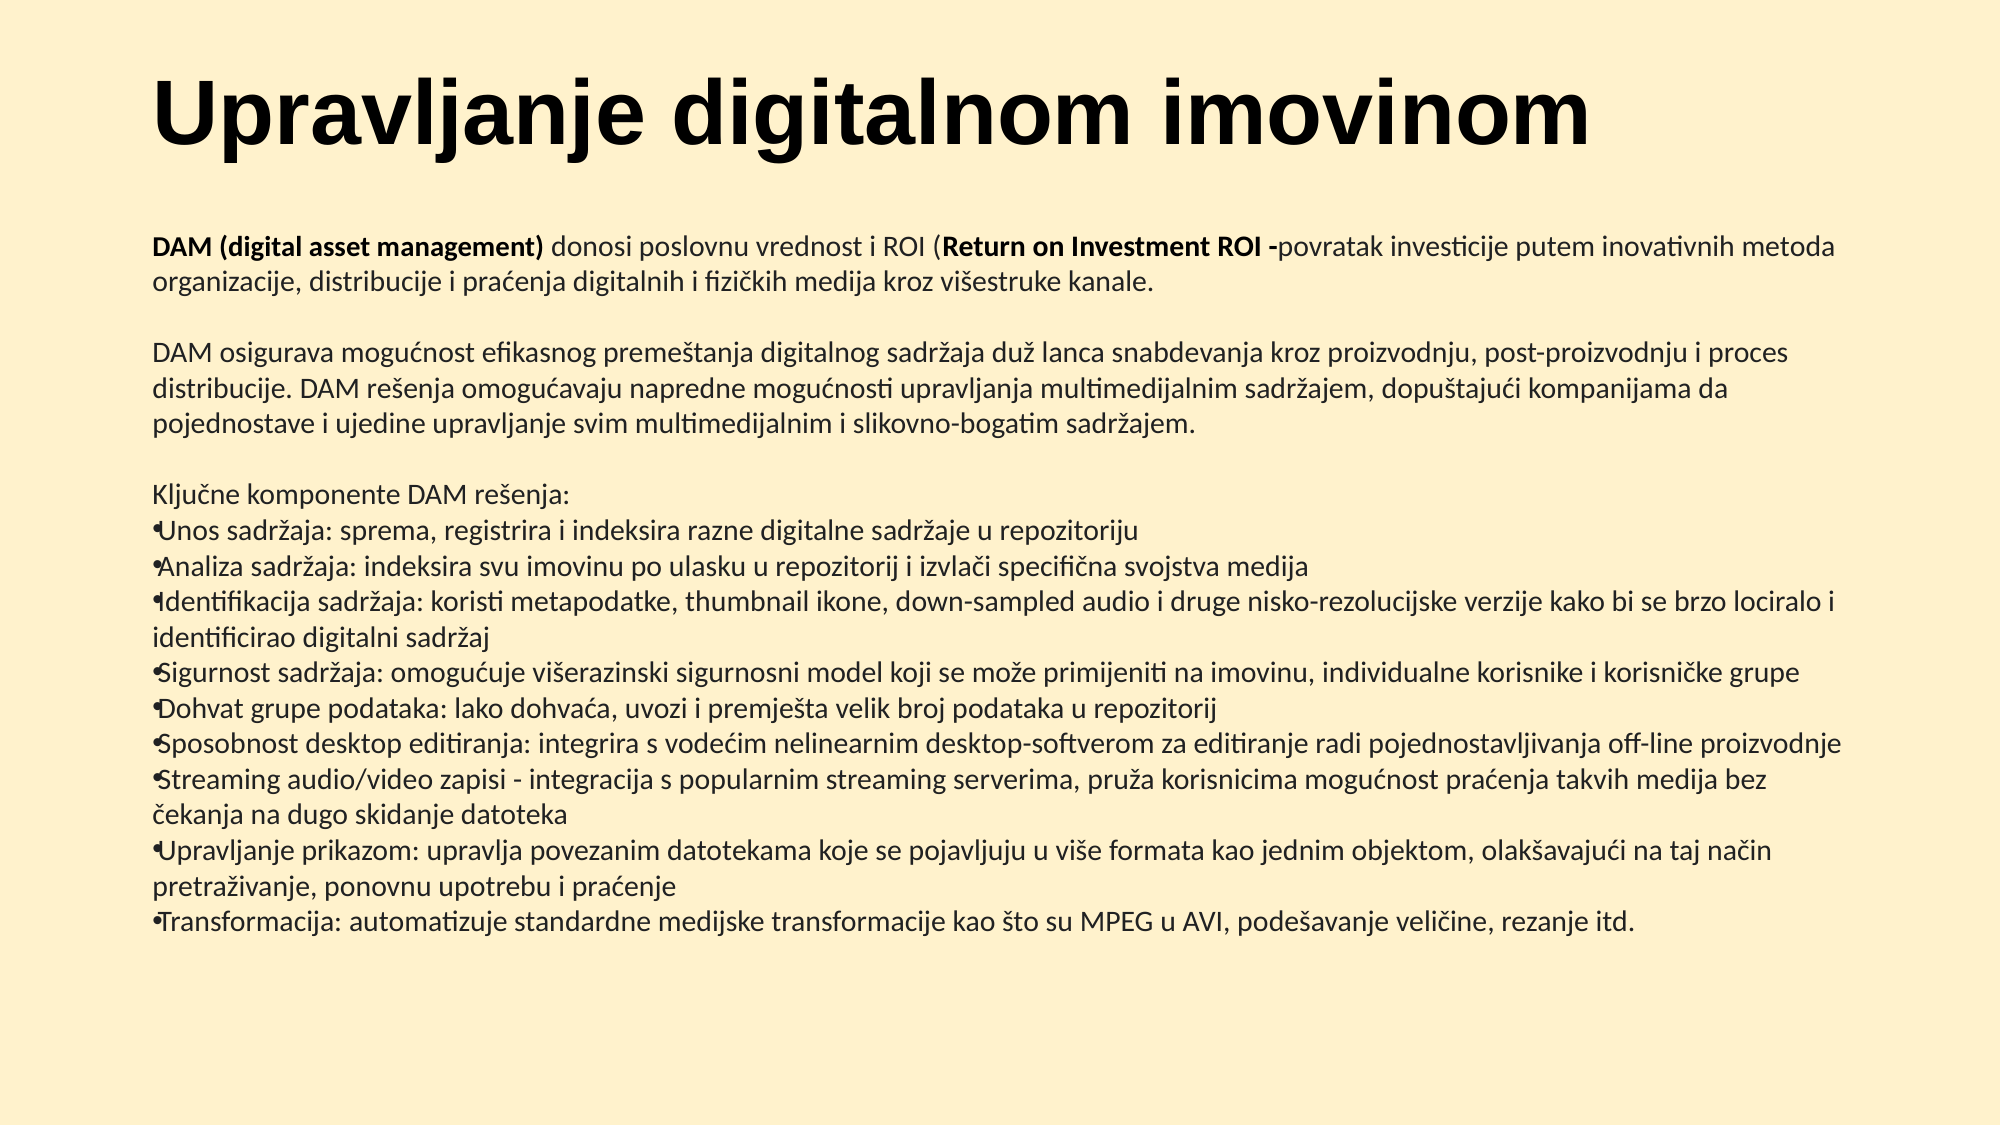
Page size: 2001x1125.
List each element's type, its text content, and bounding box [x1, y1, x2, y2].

title Upravljanje digitalnom imovinom [137, 59, 1863, 171]
list DAM (digital asset management) donosi poslovnu vrednost i ROI (Return on Investment ROI -povratak investicije putem inovativnih metoda organizacije, distribucije i praćenja digitalnih i fizičkih medija kroz višestruke kanale. DAM osigurava mogućnost efikasnog premeštanja digitalnog sadržaja duž lanca snabdevanja kroz proizvodnju, post-proizvodnju i proces distribucije. DAM rešenja omogućavaju napredne mogućnosti upravljanja multimedijalnim sadržajem, dopuštajući kompanijama da pojednostave i ujedine upravljanje svim multimedijalnim i slikovno-bogatim sadržajem. Ključne komponente DAM rešenja: Unos sadržaja: sprema, registrira i indeksira razne digitalne sadržaje u repozitoriju Analiza sadržaja: indeksira svu imovinu po ulasku u repozitorij i izvlači specifična svojstva medija Identifikacija sadržaja: koristi metapodatke, thumbnail ikone, down-sampled audio i druge nisko-rezolucijske verzije kako bi se brzo lociralo i identificirao digitalni sadržaj Sigurnost sadržaja: omogućuje višerazinski sigurnosni model koji se može primijeniti na imovinu, individualne korisnike i korisničke grupe Dohvat grupe podataka: lako dohvaća, uvozi i premješta velik broj podataka u repozitorij Sposobnost desktop editiranja: integrira s vodećim nelinearnim desktop-softverom za editiranje radi pojednostavljivanja off-line proizvodnje Streaming audio/video zapisi - integracija s popularnim streaming serverima, pruža korisnicima mogućnost praćenja takvih medija bez čekanja na dugo skidanje datoteka Upravljanje prikazom: upravlja povezanim datotekama koje se pojavljuju u više formata kao jednim objektom, olakšavajući na taj način pretraživanje, ponovnu upotrebu i praćenje Transformacija: automatizuje standardne medijske transformacije kao što su MPEG u AVI, podešavanje veličine, rezanje itd. [137, 218, 1863, 1014]
